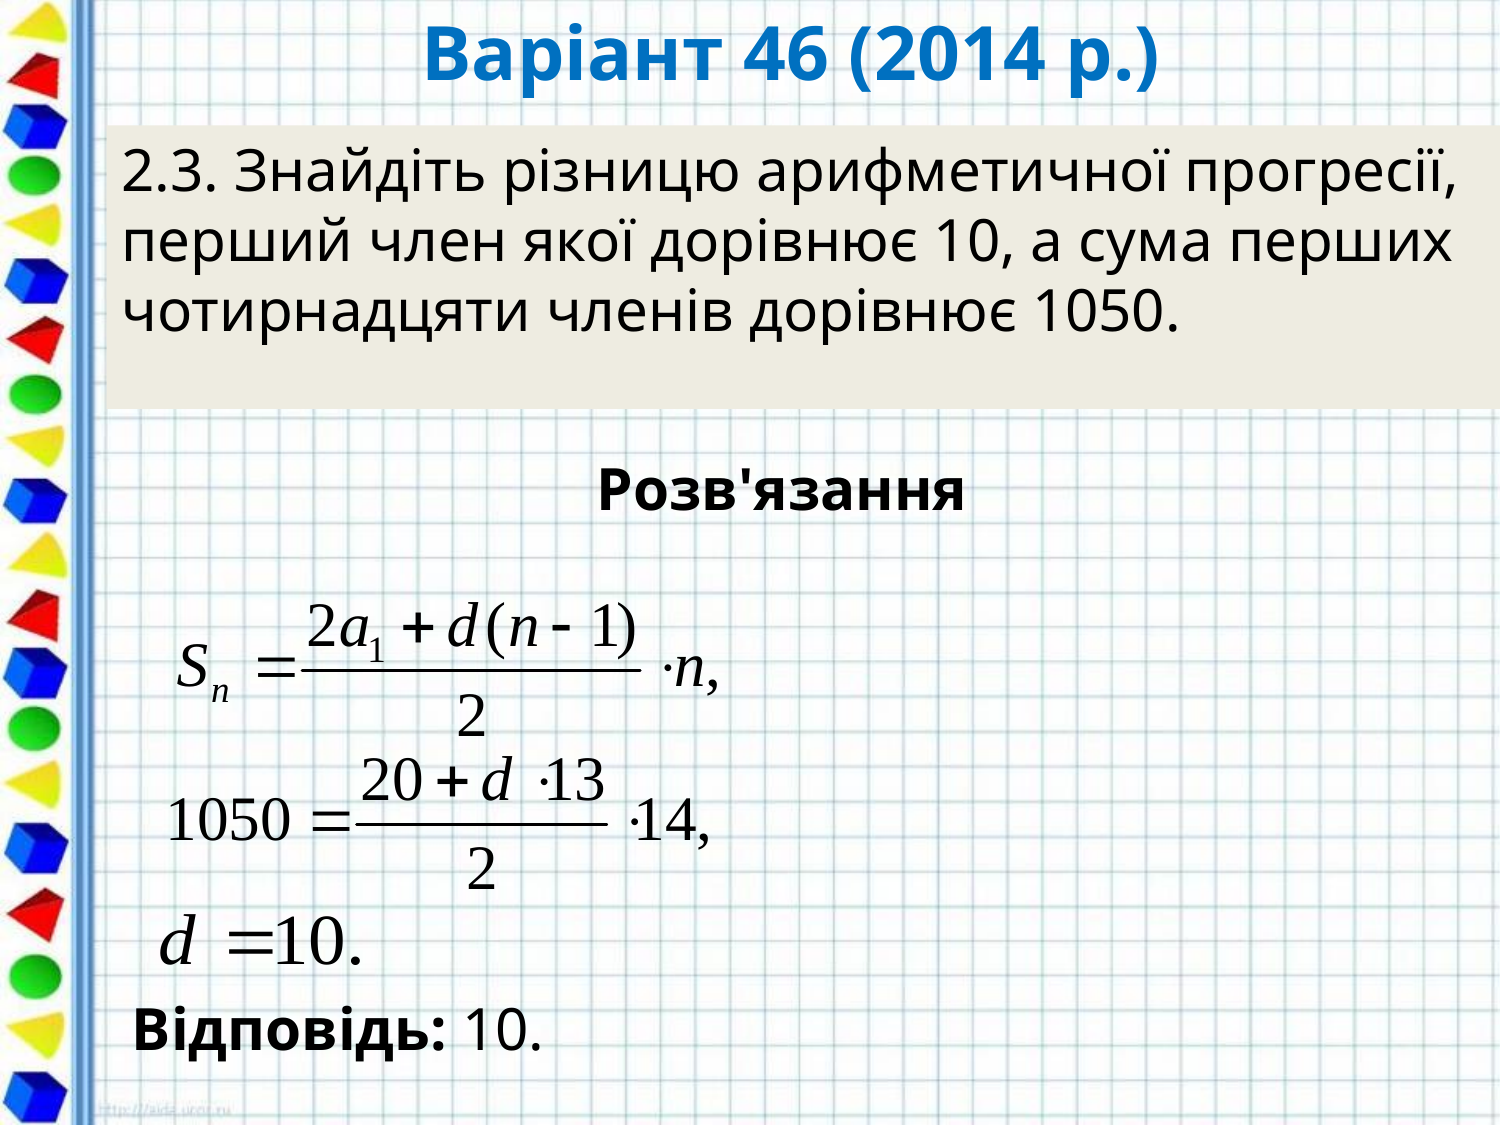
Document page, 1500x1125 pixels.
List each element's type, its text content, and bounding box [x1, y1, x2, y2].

list 2.3. Знайдіть різницю арифметичної прогресії, перший член якої дорівнює 10, а сума перших чотирнадцяти членів дорівнює 1050. [106, 125, 1500, 409]
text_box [165, 585, 732, 751]
picture [0, 0, 1500, 1125]
title Варіант 46 (2014 р.) [82, 0, 1500, 102]
text_box Відповідь: 10. [117, 984, 1336, 1070]
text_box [162, 739, 723, 904]
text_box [147, 898, 373, 983]
text_box Розв'язання [172, 444, 1392, 530]
